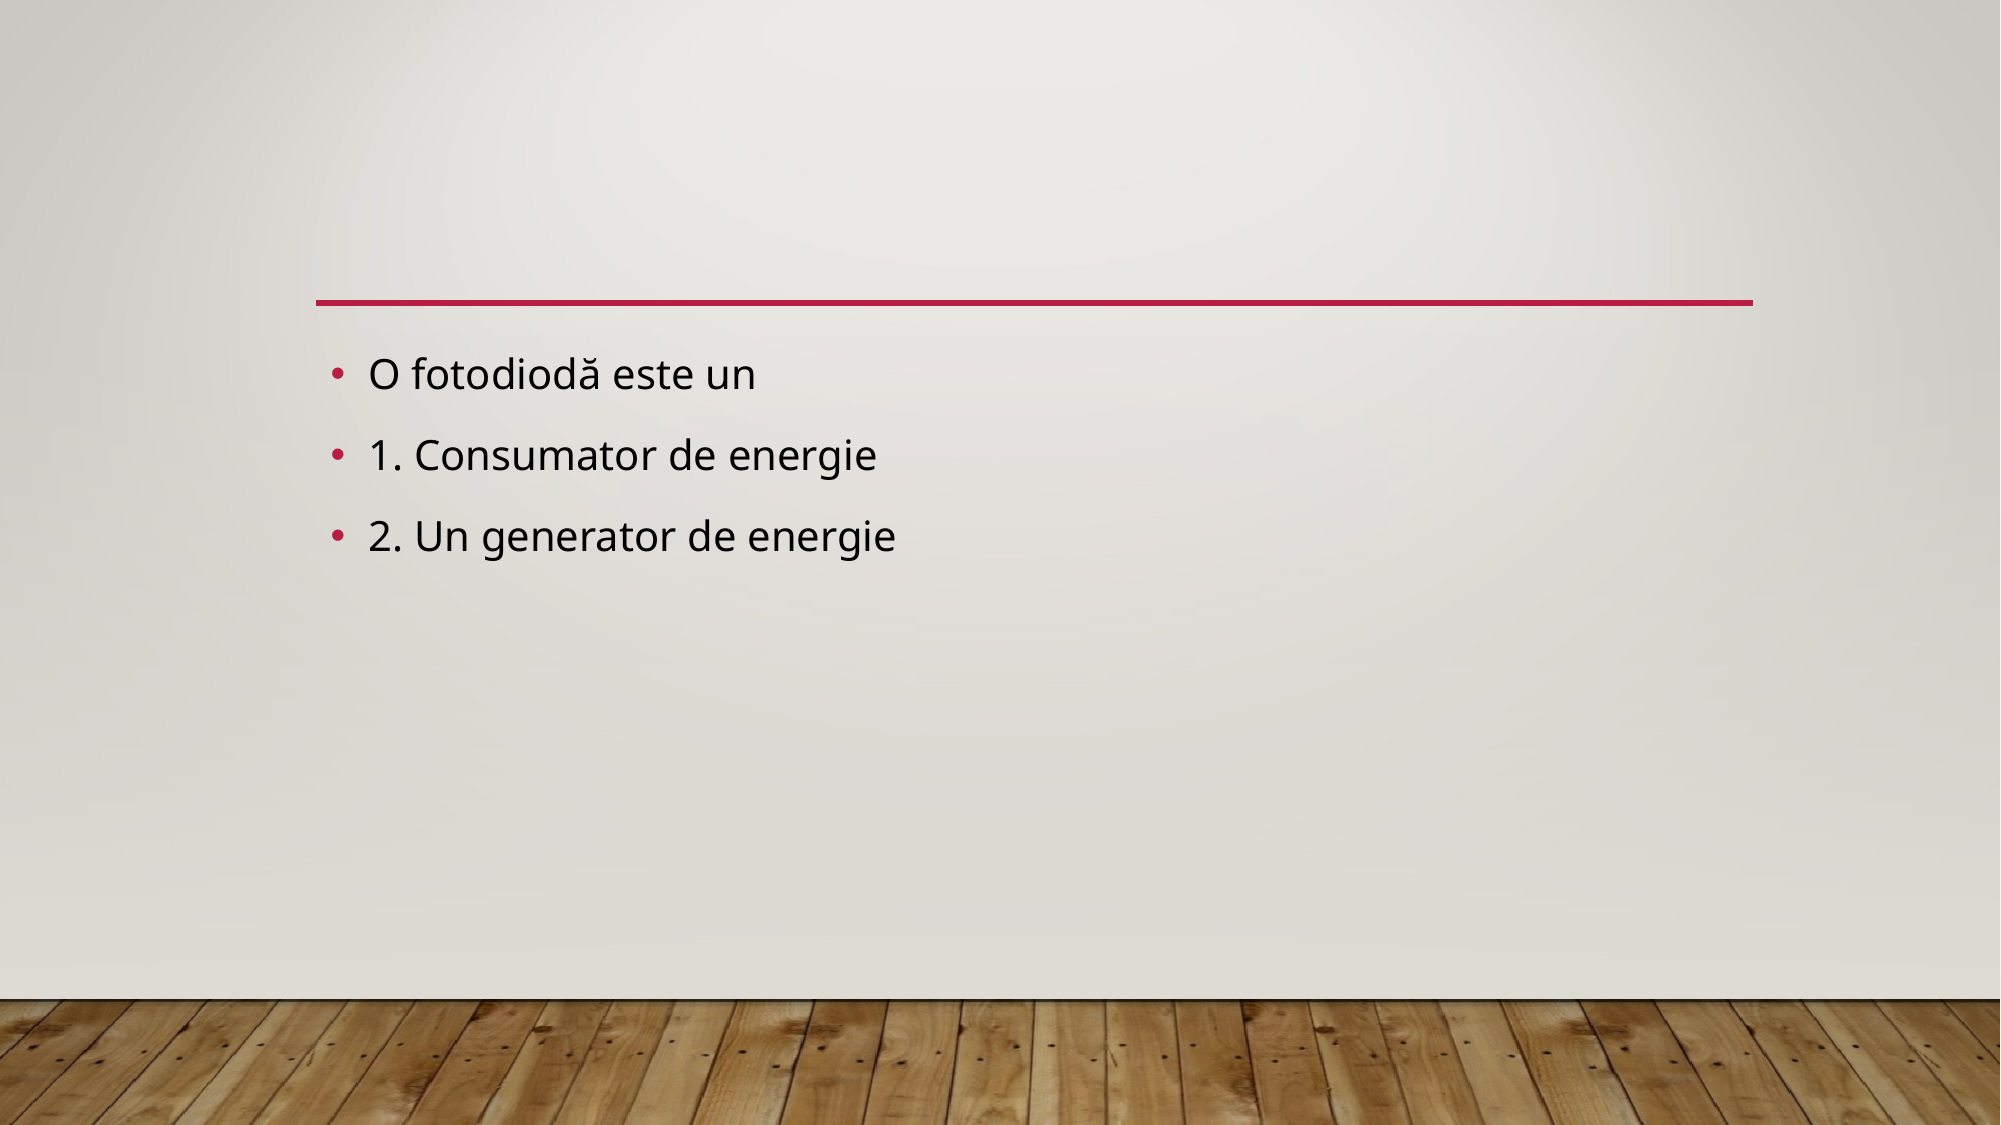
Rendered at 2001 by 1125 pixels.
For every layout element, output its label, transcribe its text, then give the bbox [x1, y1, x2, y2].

picture [0, 999, 2001, 1125]
list O fotodiodă este un 1. Consumator de energie 2. Un generator de energie [315, 330, 1754, 897]
picture [0, 0, 2001, 395]
